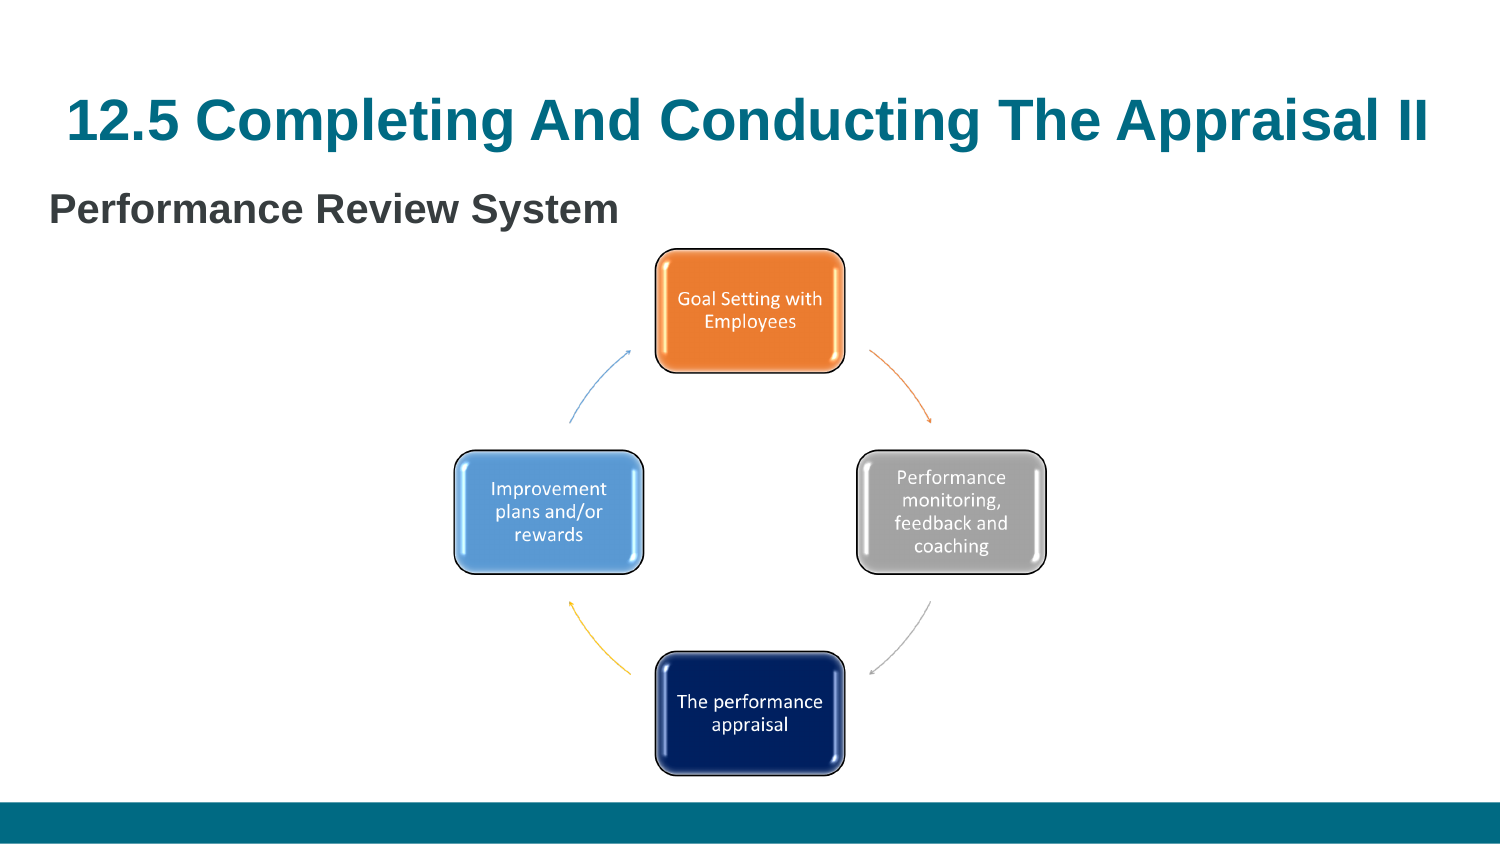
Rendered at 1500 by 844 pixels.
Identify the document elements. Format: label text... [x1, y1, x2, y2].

title 12.5 Completing And Conducting The Appraisal II [51, 67, 1449, 167]
list Performance Review System [15, 166, 1413, 715]
picture [299, 247, 1201, 777]
